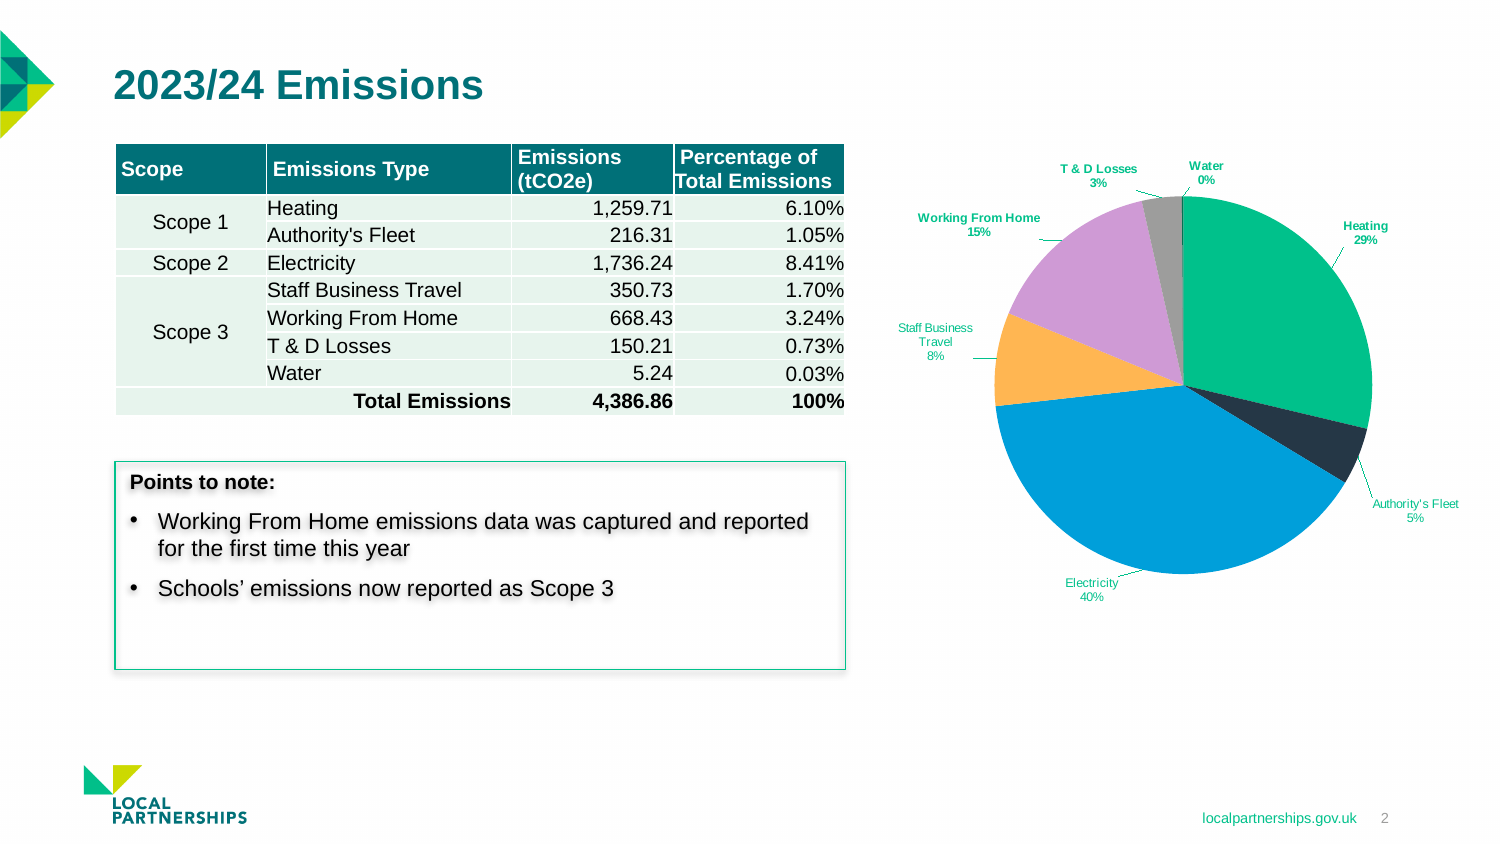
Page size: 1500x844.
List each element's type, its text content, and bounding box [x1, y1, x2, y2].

chart [861, 145, 1472, 623]
title 2023/24 Emissions [113, 57, 1388, 108]
table_cell 350.73 [512, 277, 673, 303]
table_cell 1,259.71 [512, 196, 673, 220]
table_cell Water [267, 360, 511, 386]
text_box Points to note: Working From Home emissions data was captured and reported for the first time this year Schools’ emissions now reported as Scope 3 [114, 461, 846, 670]
table_cell Electricity [267, 250, 511, 275]
table_cell Scope 2 [116, 250, 266, 275]
table_cell 1.05% [675, 222, 844, 248]
table_cell Authority's Fleet [267, 222, 511, 248]
table_cell 1,736.24 [512, 250, 673, 275]
table_cell 1.70% [675, 277, 844, 303]
table_cell Working From Home [267, 305, 511, 331]
table_cell 0.03% [675, 360, 844, 386]
table_cell Total Emissions [116, 388, 511, 415]
table_cell 100% [675, 388, 844, 415]
picture [0, 0, 1500, 844]
table_cell 668.43 [512, 305, 673, 331]
table_cell 6.10% [675, 196, 844, 220]
table_cell Scope 3 [116, 277, 266, 386]
table_header Percentage of Total Emissions [675, 144, 844, 194]
table_cell 4,386.86 [512, 388, 673, 415]
table_cell T & D Losses [267, 333, 511, 359]
table_cell Staff Business Travel [267, 277, 511, 303]
table_cell 5.24 [512, 360, 673, 386]
slide_number 2 [1362, 810, 1389, 828]
table_header Emissions Type [267, 144, 511, 194]
table_cell 216.31 [512, 222, 673, 248]
table_cell 8.41% [675, 250, 844, 275]
table_cell Heating [267, 196, 511, 220]
table_cell 3.24% [675, 305, 844, 331]
table_cell 150.21 [512, 333, 673, 359]
table_header Emissions (tCO2e) [512, 144, 673, 194]
footer localpartnerships.gov.uk [896, 810, 1357, 828]
table_cell 0.73% [675, 333, 844, 359]
table_cell Scope 1 [116, 196, 266, 248]
table_header Scope [116, 144, 266, 194]
